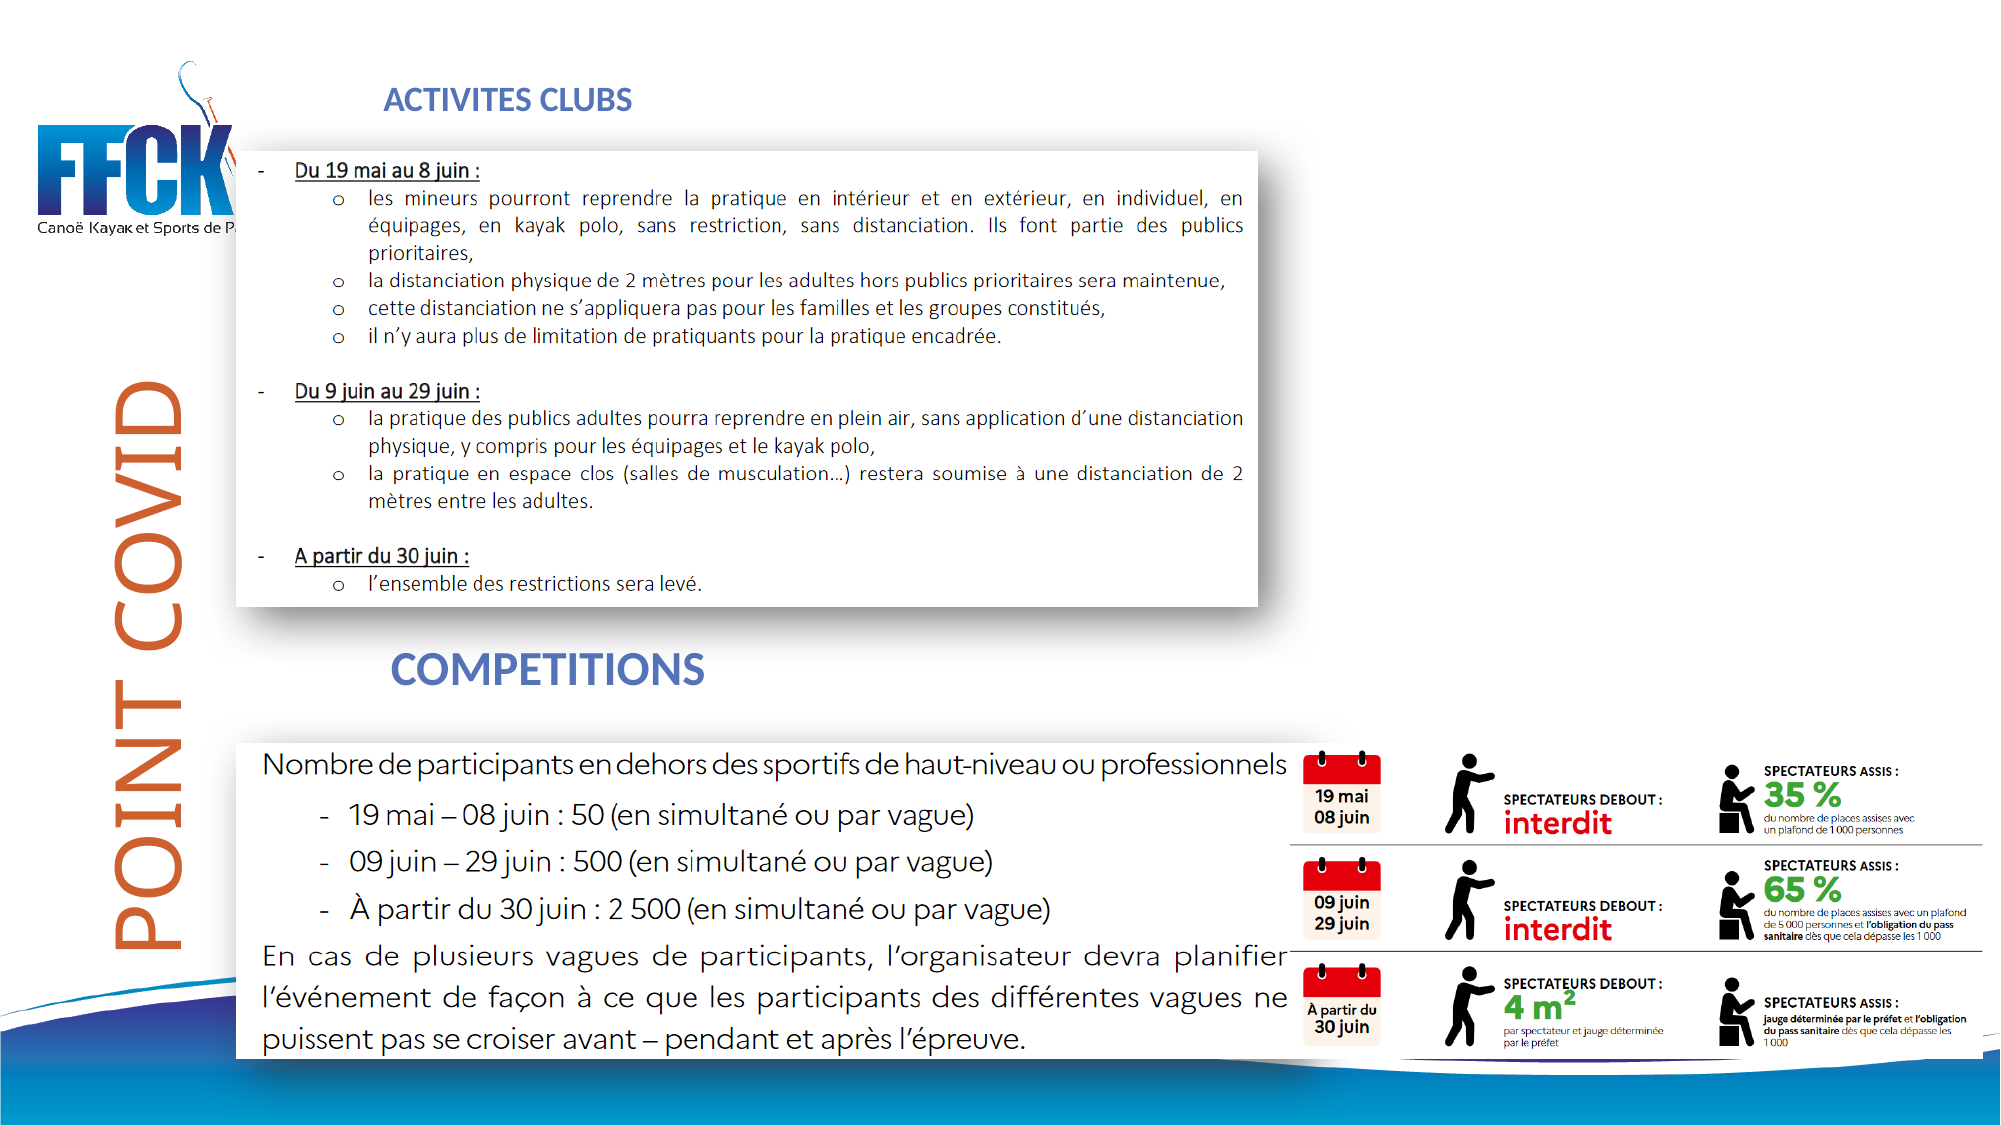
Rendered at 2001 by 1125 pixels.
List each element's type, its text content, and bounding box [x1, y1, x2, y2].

picture [0, 743, 2000, 1079]
title POINT COVID [42, 244, 261, 974]
text_box ACTIVITES CLUBS [375, 66, 1847, 135]
picture [31, 59, 1258, 607]
list COMPETITIONS [375, 635, 1847, 704]
